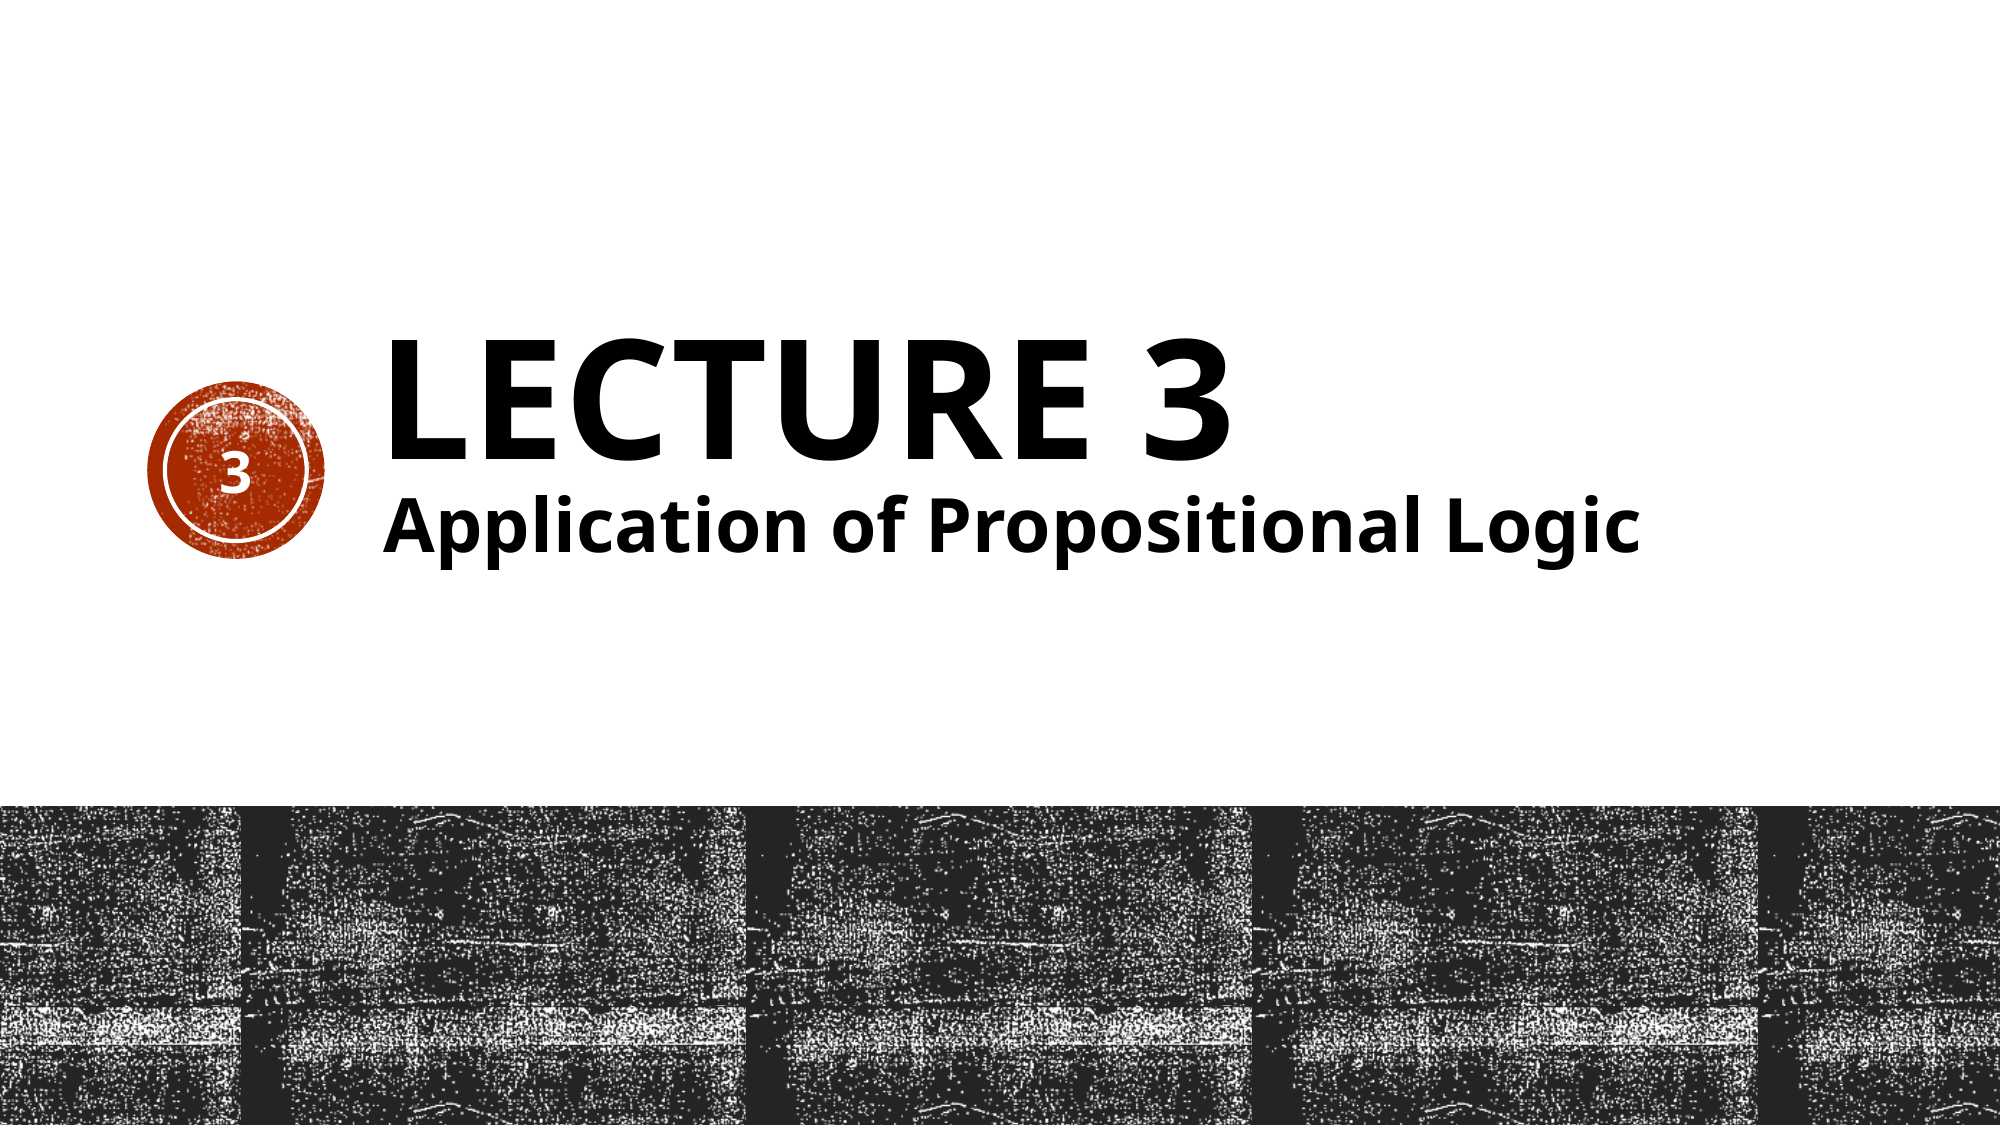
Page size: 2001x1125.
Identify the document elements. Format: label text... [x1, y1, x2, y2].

slide_number 3 [138, 411, 334, 530]
list Application of Propositional Logic [368, 479, 1688, 726]
title Lecture 3 [362, 299, 1638, 523]
